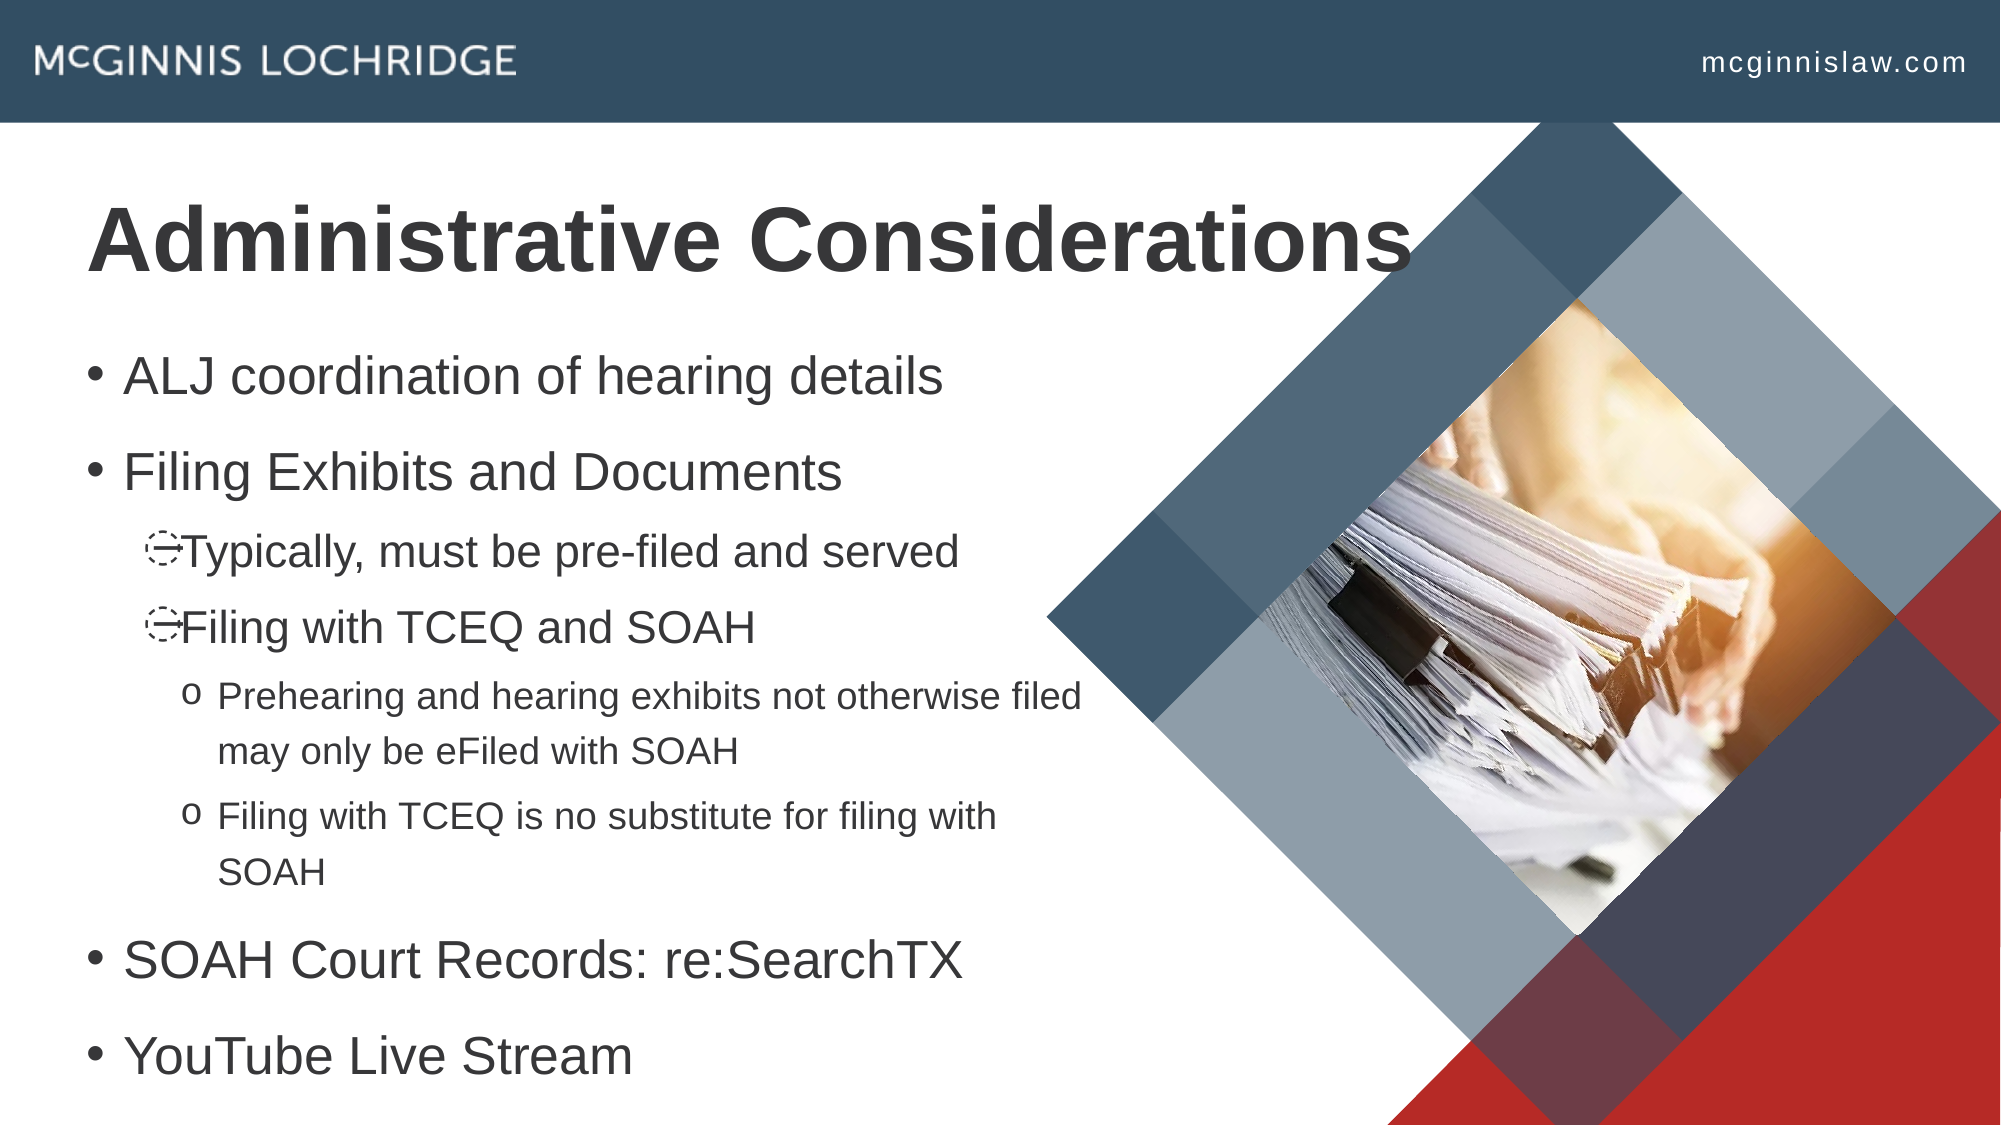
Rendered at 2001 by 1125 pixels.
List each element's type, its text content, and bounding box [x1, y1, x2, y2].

list ALJ coordination of hearing details Filing Exhibits and Documents Typically, must be pre-filed and served Filing with TCEQ and SOAH Prehearing and hearing exhibits not otherwise filed may only be eFiled with SOAH Filing with TCEQ is no substitute for filing with SOAH SOAH Court Records: re:SearchTX YouTube Live Stream [71, 320, 1109, 1097]
picture [21, 27, 516, 96]
title Administrative Considerations [71, 170, 1530, 314]
picture [1258, 298, 1896, 935]
